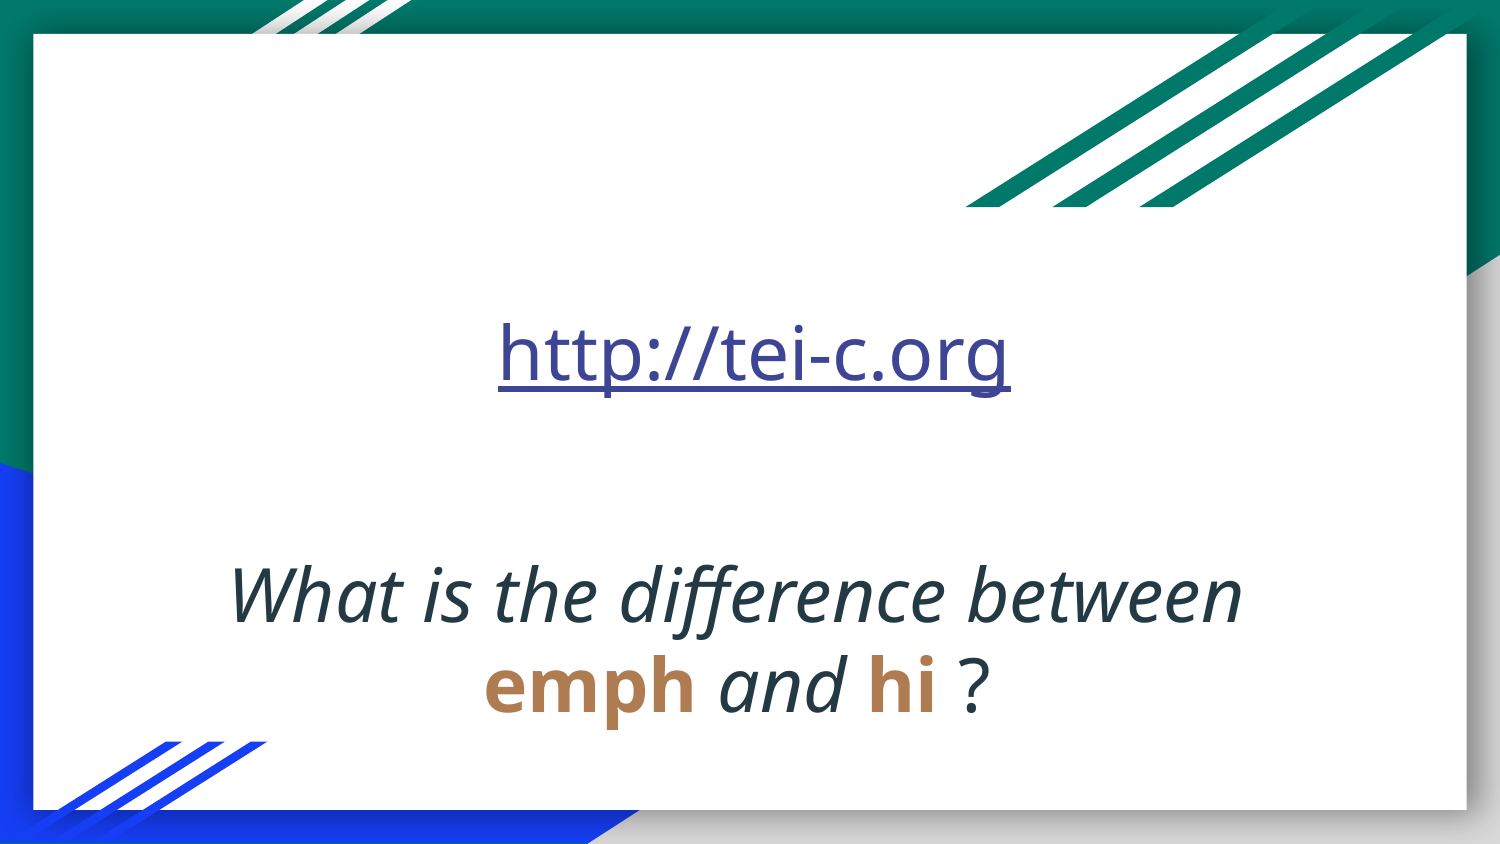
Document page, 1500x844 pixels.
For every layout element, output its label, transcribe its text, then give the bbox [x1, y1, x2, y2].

title http://tei-c.org [57, 224, 1452, 499]
text_box What is the difference between emph and hi ? [70, 532, 1404, 657]
